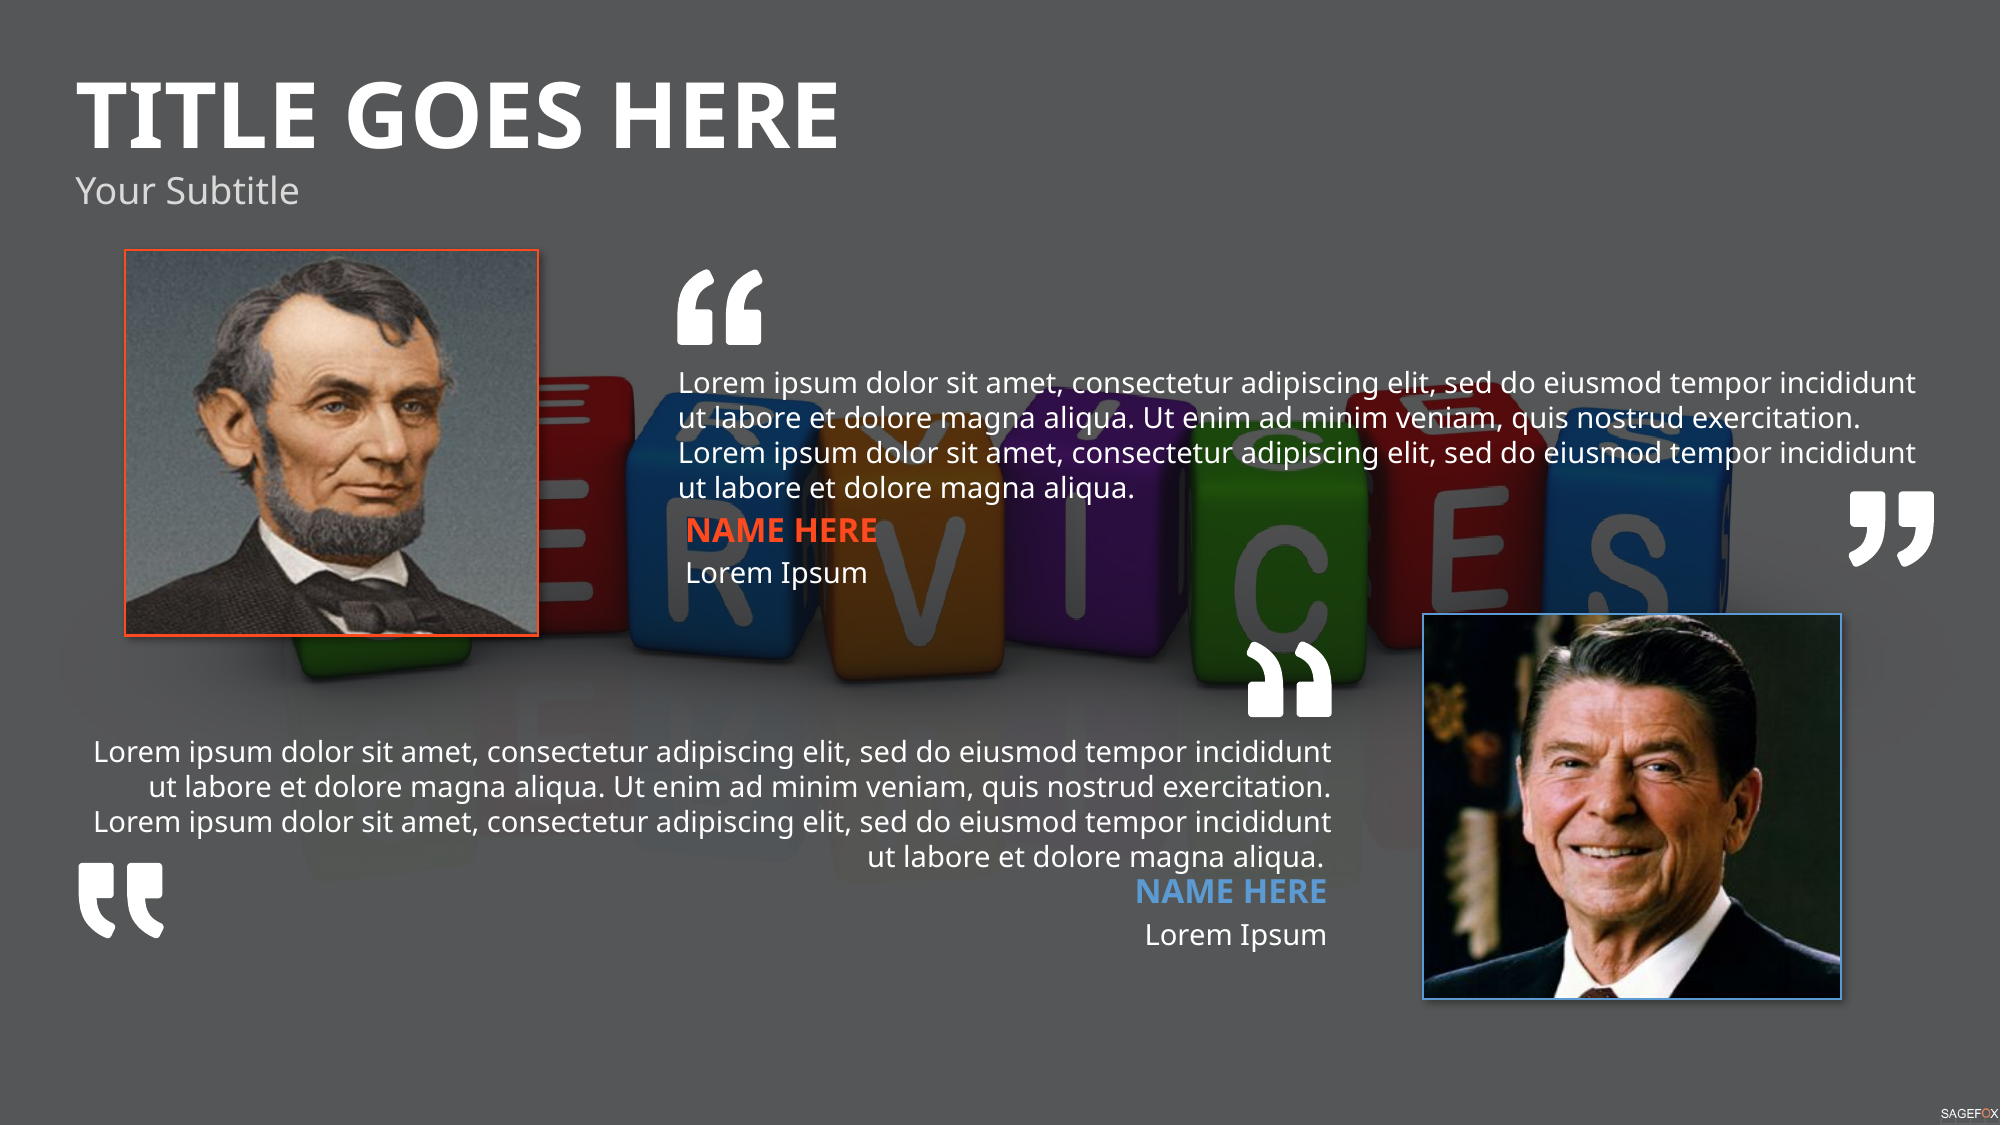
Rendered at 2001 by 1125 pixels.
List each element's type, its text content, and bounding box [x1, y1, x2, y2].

text_box Lorem ipsum dolor sit amet, consectetur adipiscing elit, sed do eiusmod tempor incididunt ut labore et dolore magna aliqua. Ut enim ad minim veniam, quis nostrud exercitation. Lorem ipsum dolor sit amet, consectetur adipiscing elit, sed do eiusmod tempor incididunt ut labore et dolore magna aliqua. [663, 357, 1964, 513]
text_box NAME HERE Lorem Ipsum [670, 501, 971, 597]
text_box Lorem ipsum dolor sit amet, consectetur adipiscing elit, sed do eiusmod tempor incididunt ut labore et dolore magna aliqua. Ut enim ad minim veniam, quis nostrud exercitation. Lorem ipsum dolor sit amet, consectetur adipiscing elit, sed do eiusmod tempor incididunt ut labore et dolore magna aliqua. [46, 725, 1348, 881]
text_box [1848, 491, 1934, 567]
picture [1940, 0, 2001, 1125]
text_box NAME HERE Lorem Ipsum [1042, 862, 1343, 959]
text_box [1246, 641, 1332, 717]
text_box [1422, 613, 1842, 1000]
text_box TITLE GOES HERE Your Subtitle [60, 49, 1036, 220]
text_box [677, 269, 763, 345]
text_box [124, 249, 539, 637]
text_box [78, 862, 164, 939]
